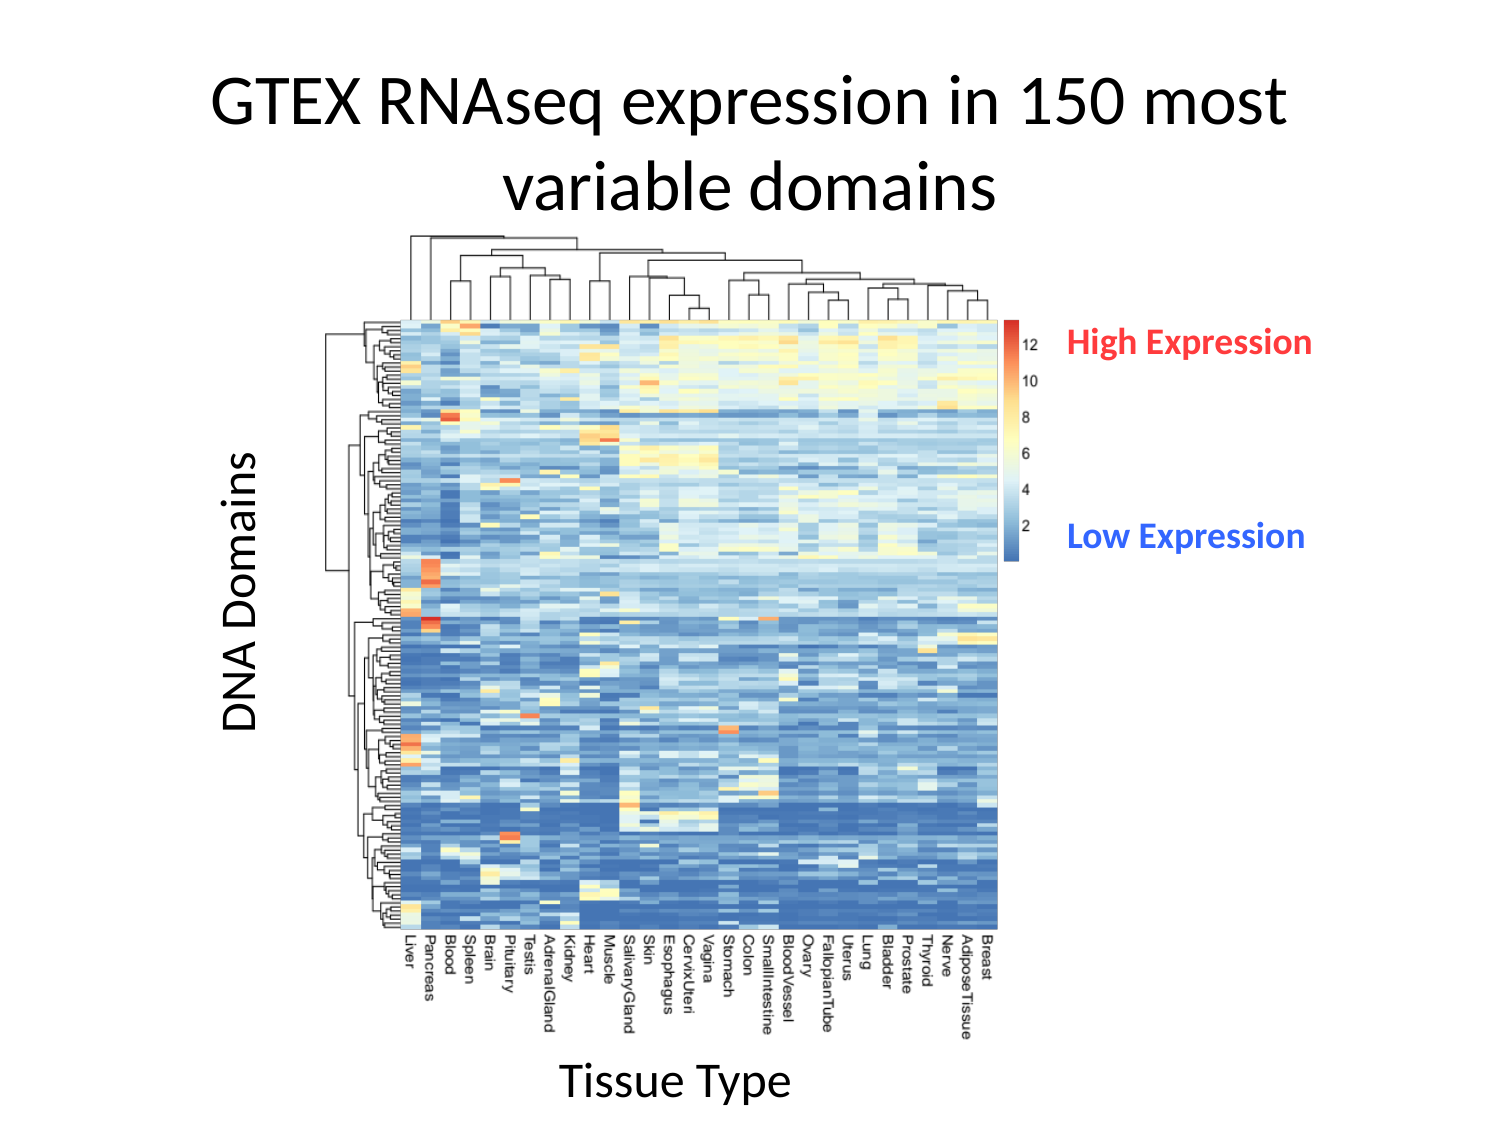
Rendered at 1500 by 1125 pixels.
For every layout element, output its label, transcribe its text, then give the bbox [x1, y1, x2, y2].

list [26, 232, 1340, 1041]
title GTEX RNAseq expression in 150 most variable domains [75, 45, 1425, 233]
text_box Tissue Type [544, 1050, 807, 1116]
